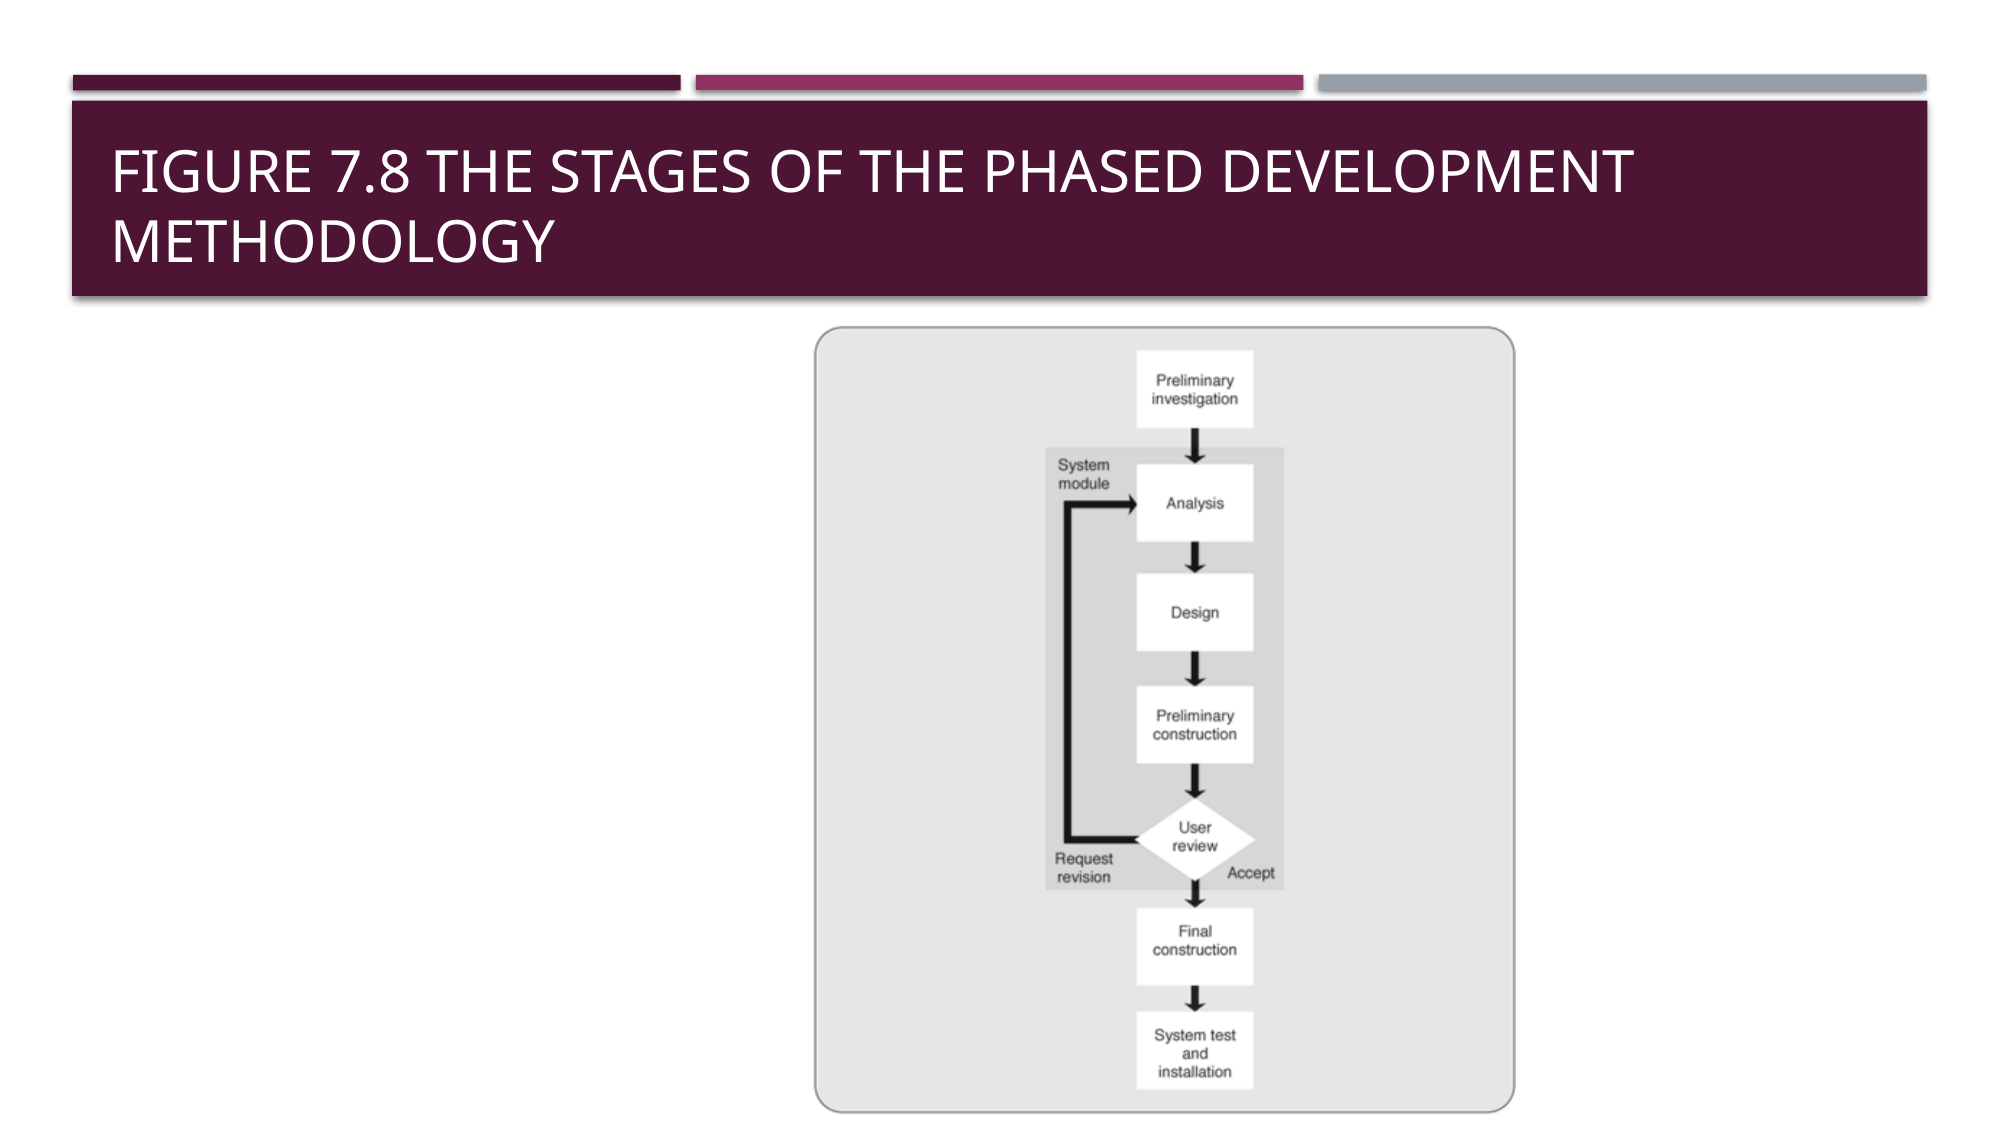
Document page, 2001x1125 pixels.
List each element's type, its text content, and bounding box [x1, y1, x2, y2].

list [801, 318, 1528, 1125]
title Figure 7.8 the stages of the phased development methodology [95, 115, 1905, 282]
